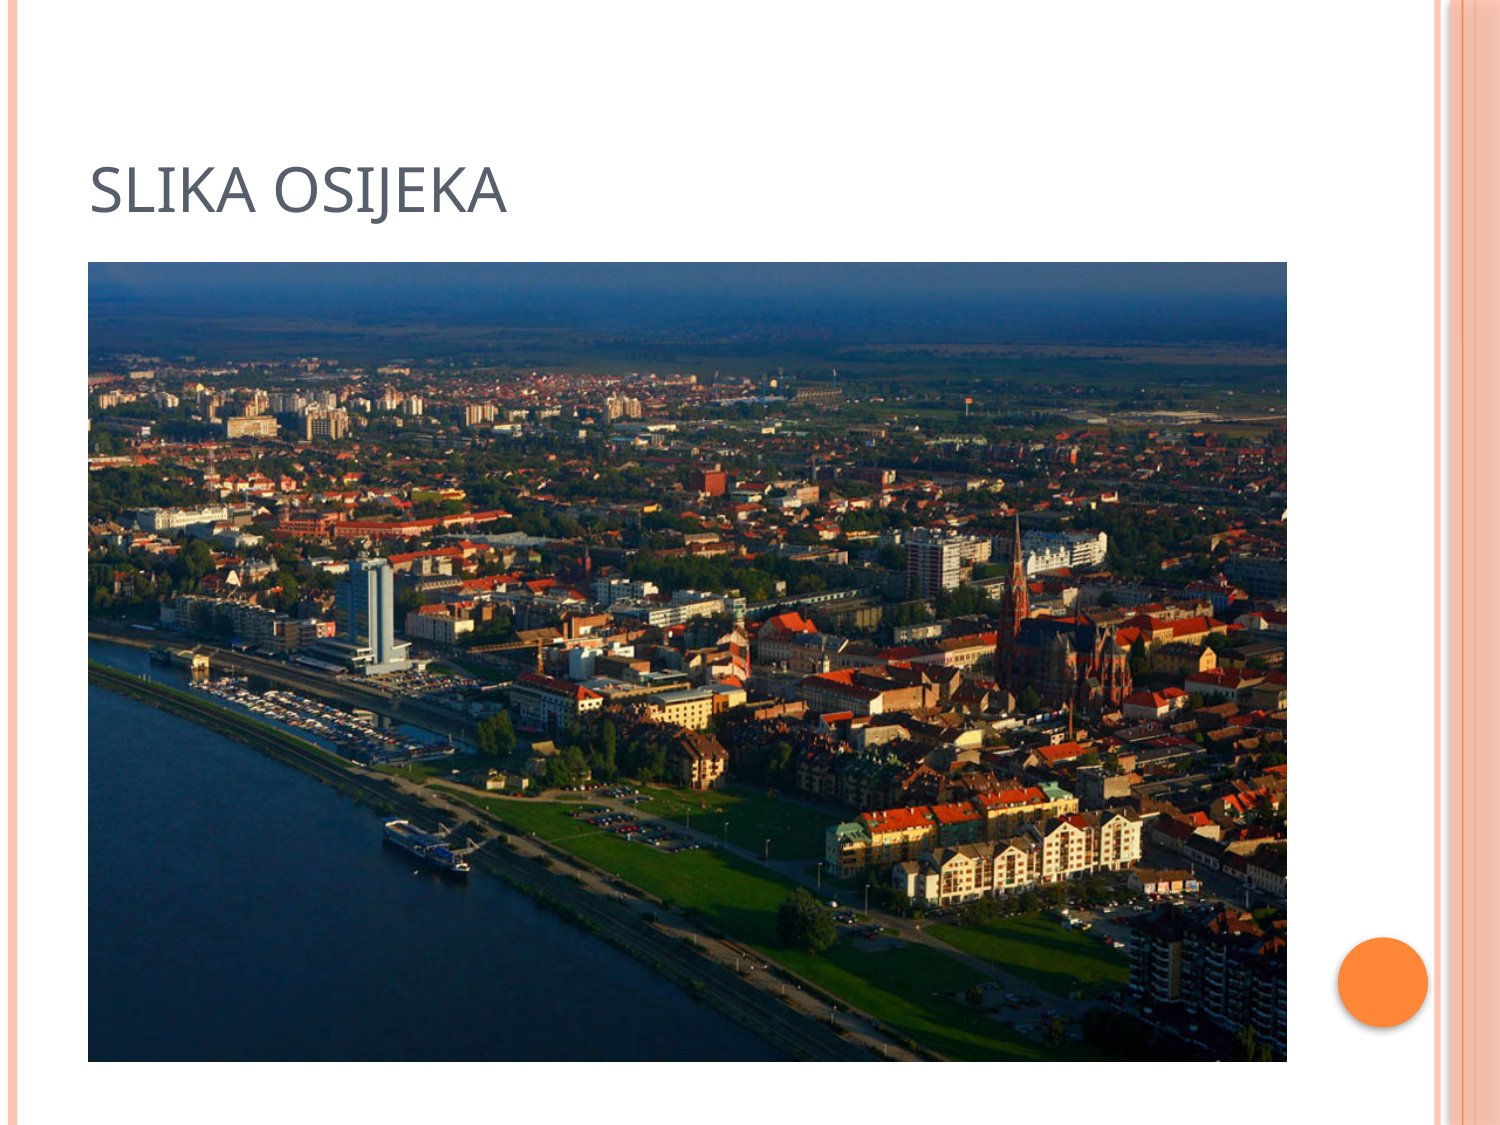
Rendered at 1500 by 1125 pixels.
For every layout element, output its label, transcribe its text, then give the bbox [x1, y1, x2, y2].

title SLIKA OSIJEKA [75, 45, 1300, 233]
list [87, 261, 1288, 1063]
